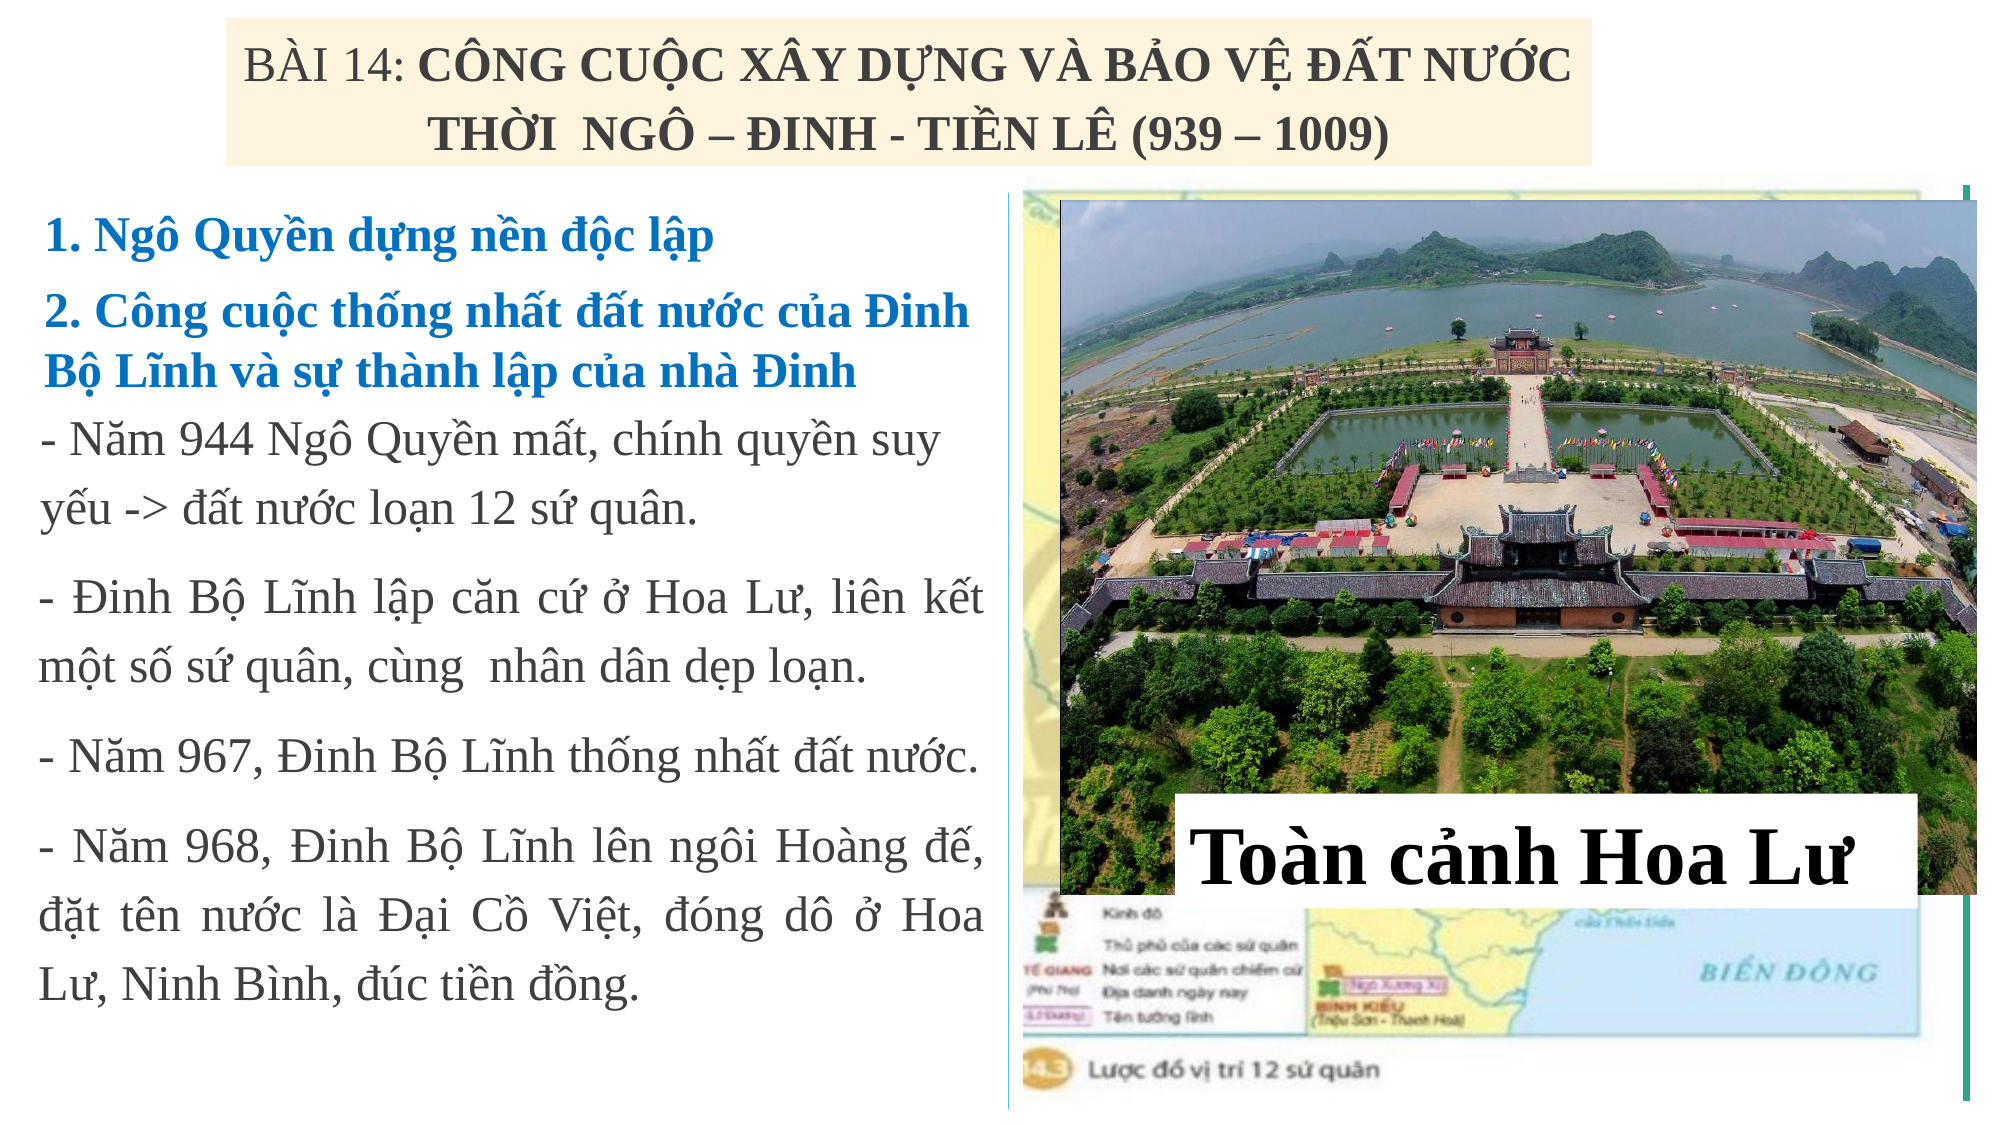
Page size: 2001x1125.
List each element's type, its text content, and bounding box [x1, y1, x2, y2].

picture [1017, 171, 1977, 1115]
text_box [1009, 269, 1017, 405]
text_box 2. Công cuộc thống nhất đất nước của Đinh Bộ Lĩnh và sự thành lập của nhà Đinh [29, 269, 1008, 405]
text_box - Năm 944 Ngô Quyền mất, chính quyền suy yếu -> đất nước loạn 12 sứ quân. [25, 389, 957, 542]
text_box 1. Ngô Quyền dựng nền độc lập [29, 193, 848, 269]
text_box - Đinh Bộ Lĩnh lập căn cứ ở Hoa Lư, liên kết một số sứ quân, cùng nhân dân dẹp loạn. - Năm 967, Đinh Bộ Lĩnh thống nhất đất nước. - Năm 968, Đinh Bộ Lĩnh lên ngôi Hoàng đế, đặt tên nước là Đại Cồ Việt, đóng dô ở Hoa Lư, Ninh Bình, đúc tiền đồng. [24, 547, 1000, 1018]
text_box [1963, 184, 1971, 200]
text_box BÀI 14: CÔNG CUỘC XÂY DỰNG VÀ BẢO VỆ ĐẤT NƯỚC THỜI NGÔ – ĐINH - TIỀN LÊ (939 – 1009) [223, 15, 1595, 169]
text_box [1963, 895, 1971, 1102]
